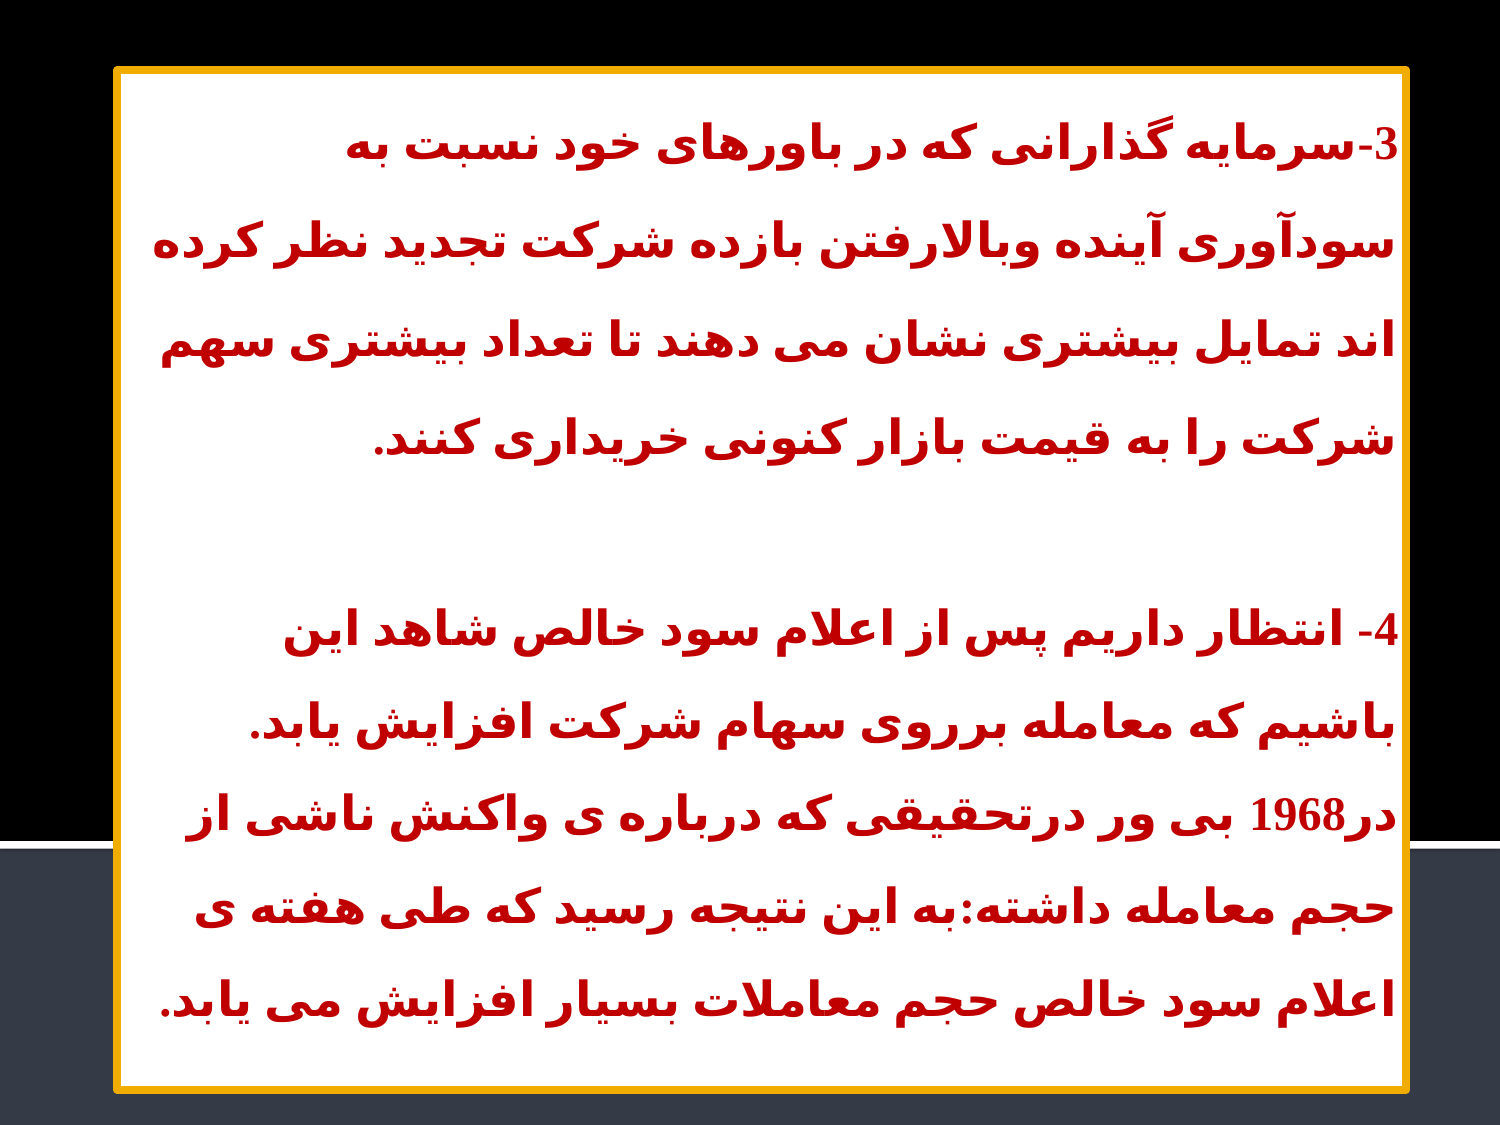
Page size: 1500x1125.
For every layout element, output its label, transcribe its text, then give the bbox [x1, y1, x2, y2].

subtitle 3-سرمایه گذارانی که در باورهای خود نسبت به سودآوری آینده وبالارفتن بازده شرکت تجدید نظر کرده اند تمایل بیشتری نشان می دهند تا تعداد بیشتری سهم شرکت را به قیمت بازار کنونی خریداری کنند. 4- انتظار داریم پس از اعلام سود خالص شاهد این باشیم که معامله برروی سهام شرکت افزایش یابد. در1968 بی ور درتحقیقی که درباره ی واکنش ناشی از حجم معامله داشته:به این نتیجه رسید که طی هفته ی اعلام سود خالص حجم معاملات بسیار افزایش می یابد. [113, 66, 1410, 1094]
